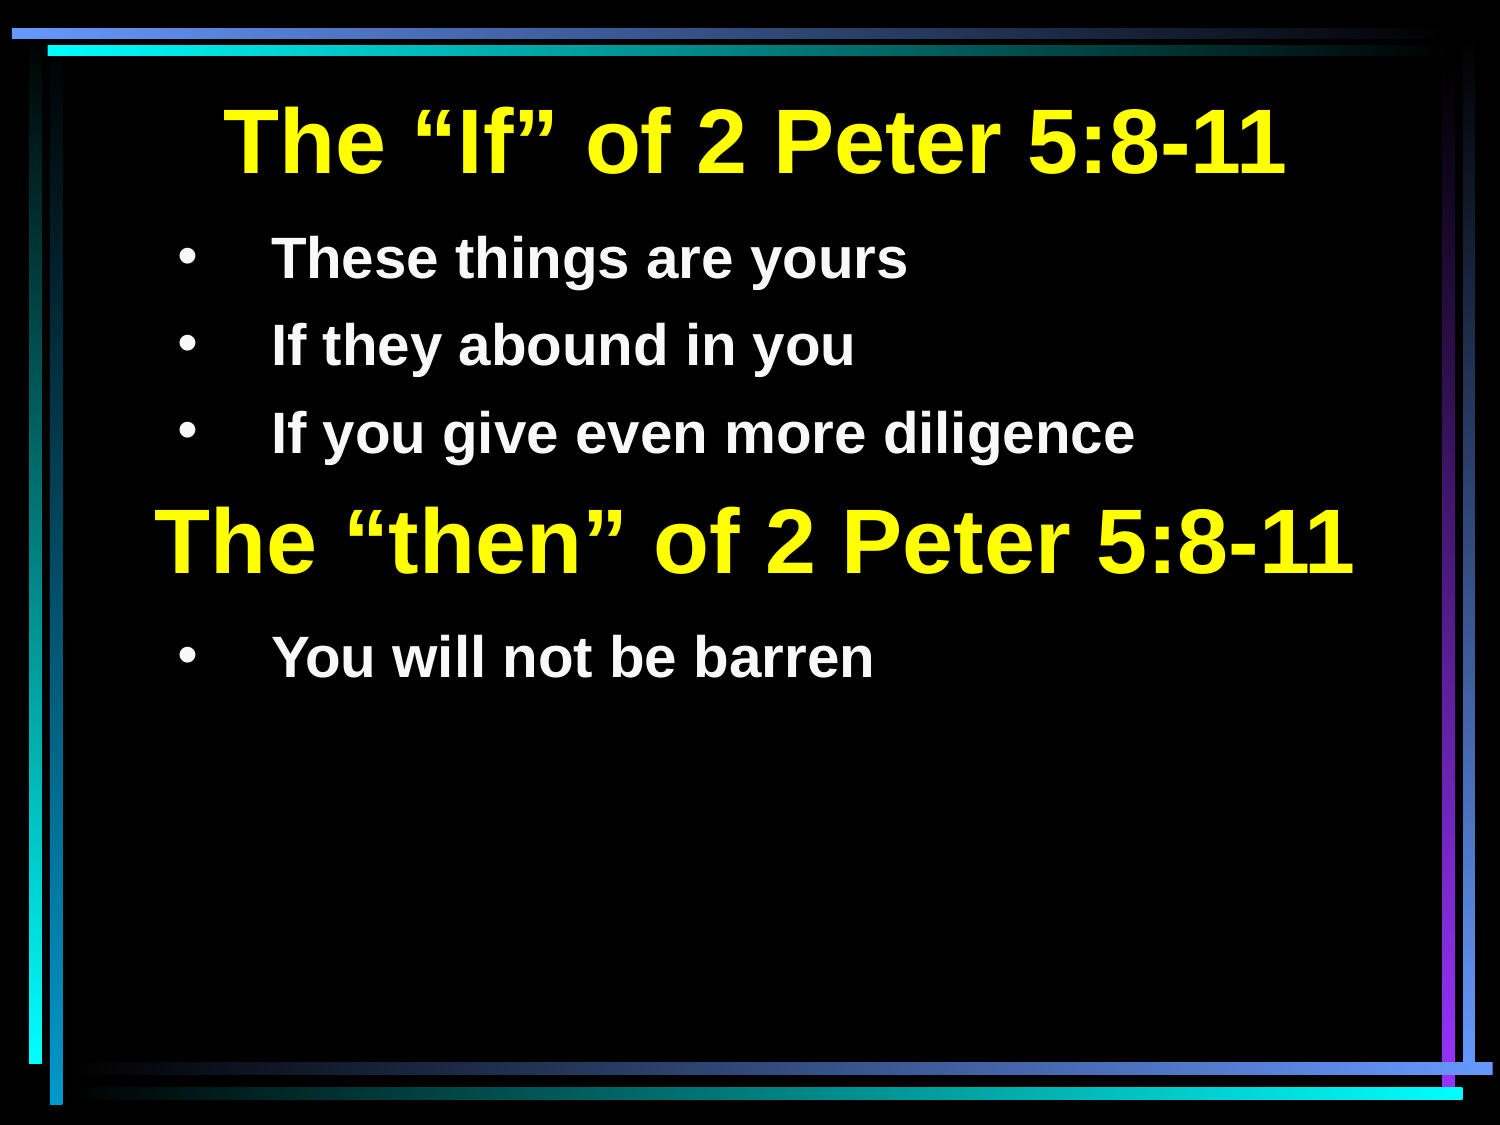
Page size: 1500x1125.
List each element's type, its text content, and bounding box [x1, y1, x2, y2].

text_box The “If” of 2 Peter 5:8-11 These things are yours If they abound in you If you give even more diligence The “then” of 2 Peter 5:8-11 You will not be barren [87, 74, 1425, 697]
